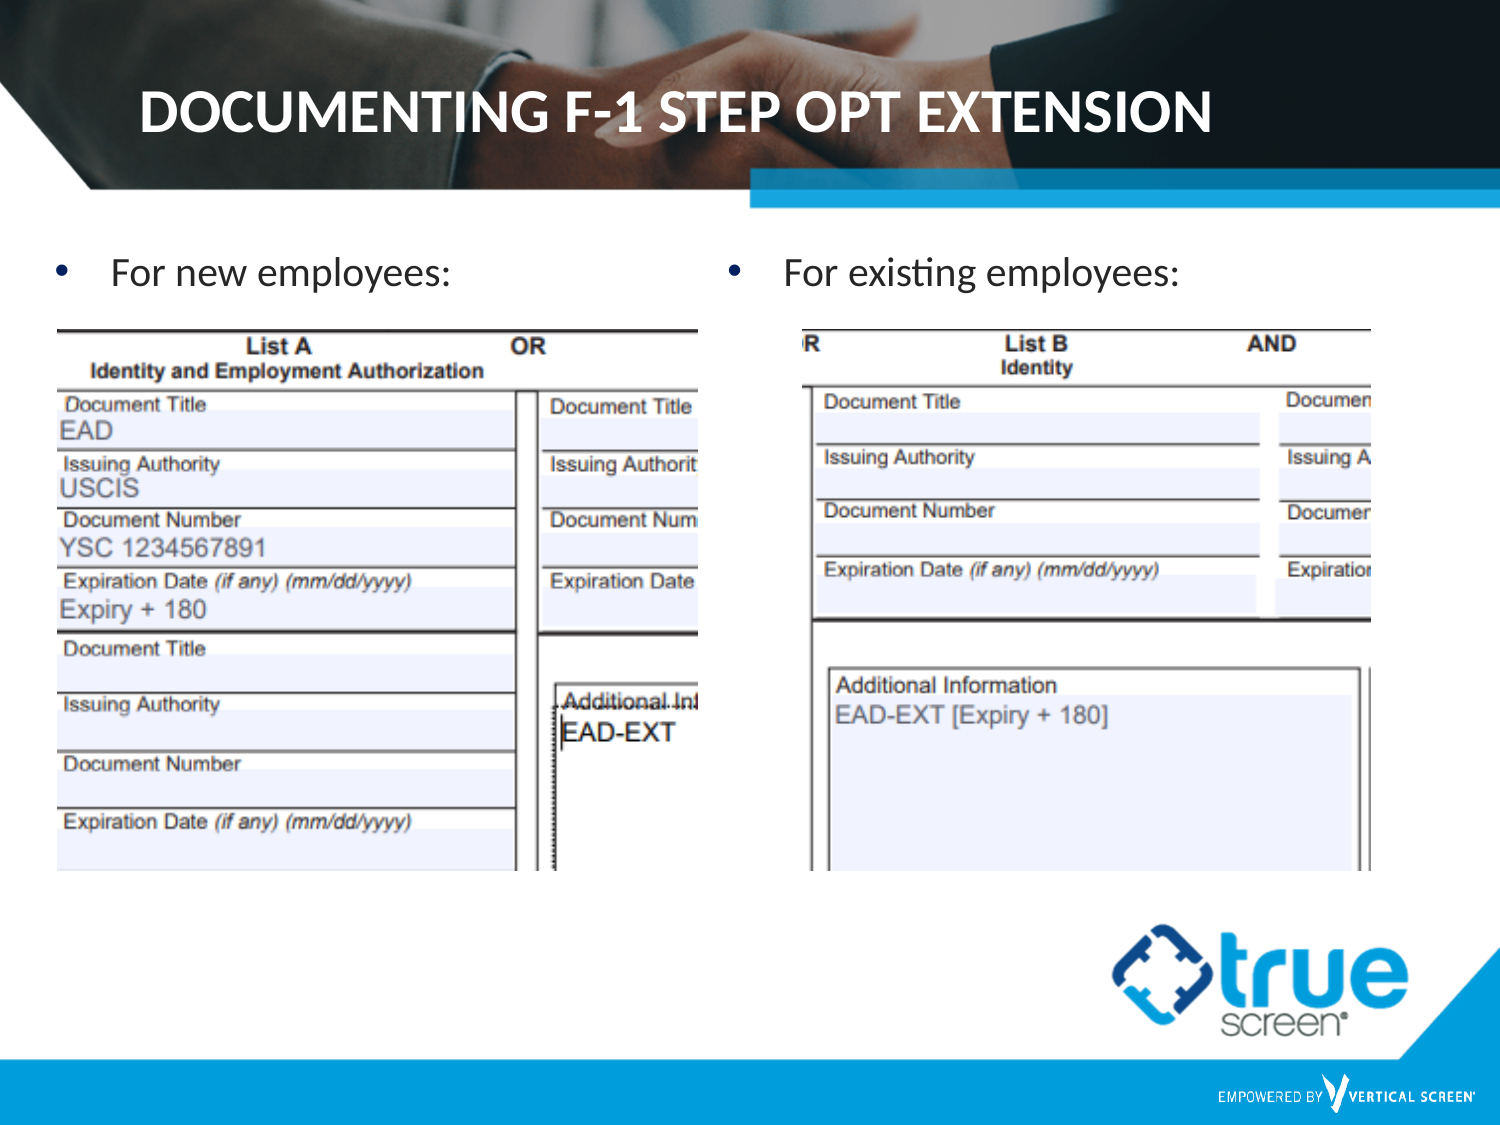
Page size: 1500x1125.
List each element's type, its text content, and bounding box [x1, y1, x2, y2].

picture [1465, 1092, 1471, 1101]
picture [0, 0, 1500, 1060]
picture [1333, 1076, 1348, 1112]
picture [1324, 1079, 1335, 1099]
text_box For new employees: [39, 237, 712, 963]
text_box For existing employees: [712, 237, 1388, 963]
picture [1448, 1092, 1453, 1101]
picture [1376, 1092, 1382, 1101]
title DOCUMENTING F-1 STEP OPT EXTENSION [125, 62, 1475, 179]
